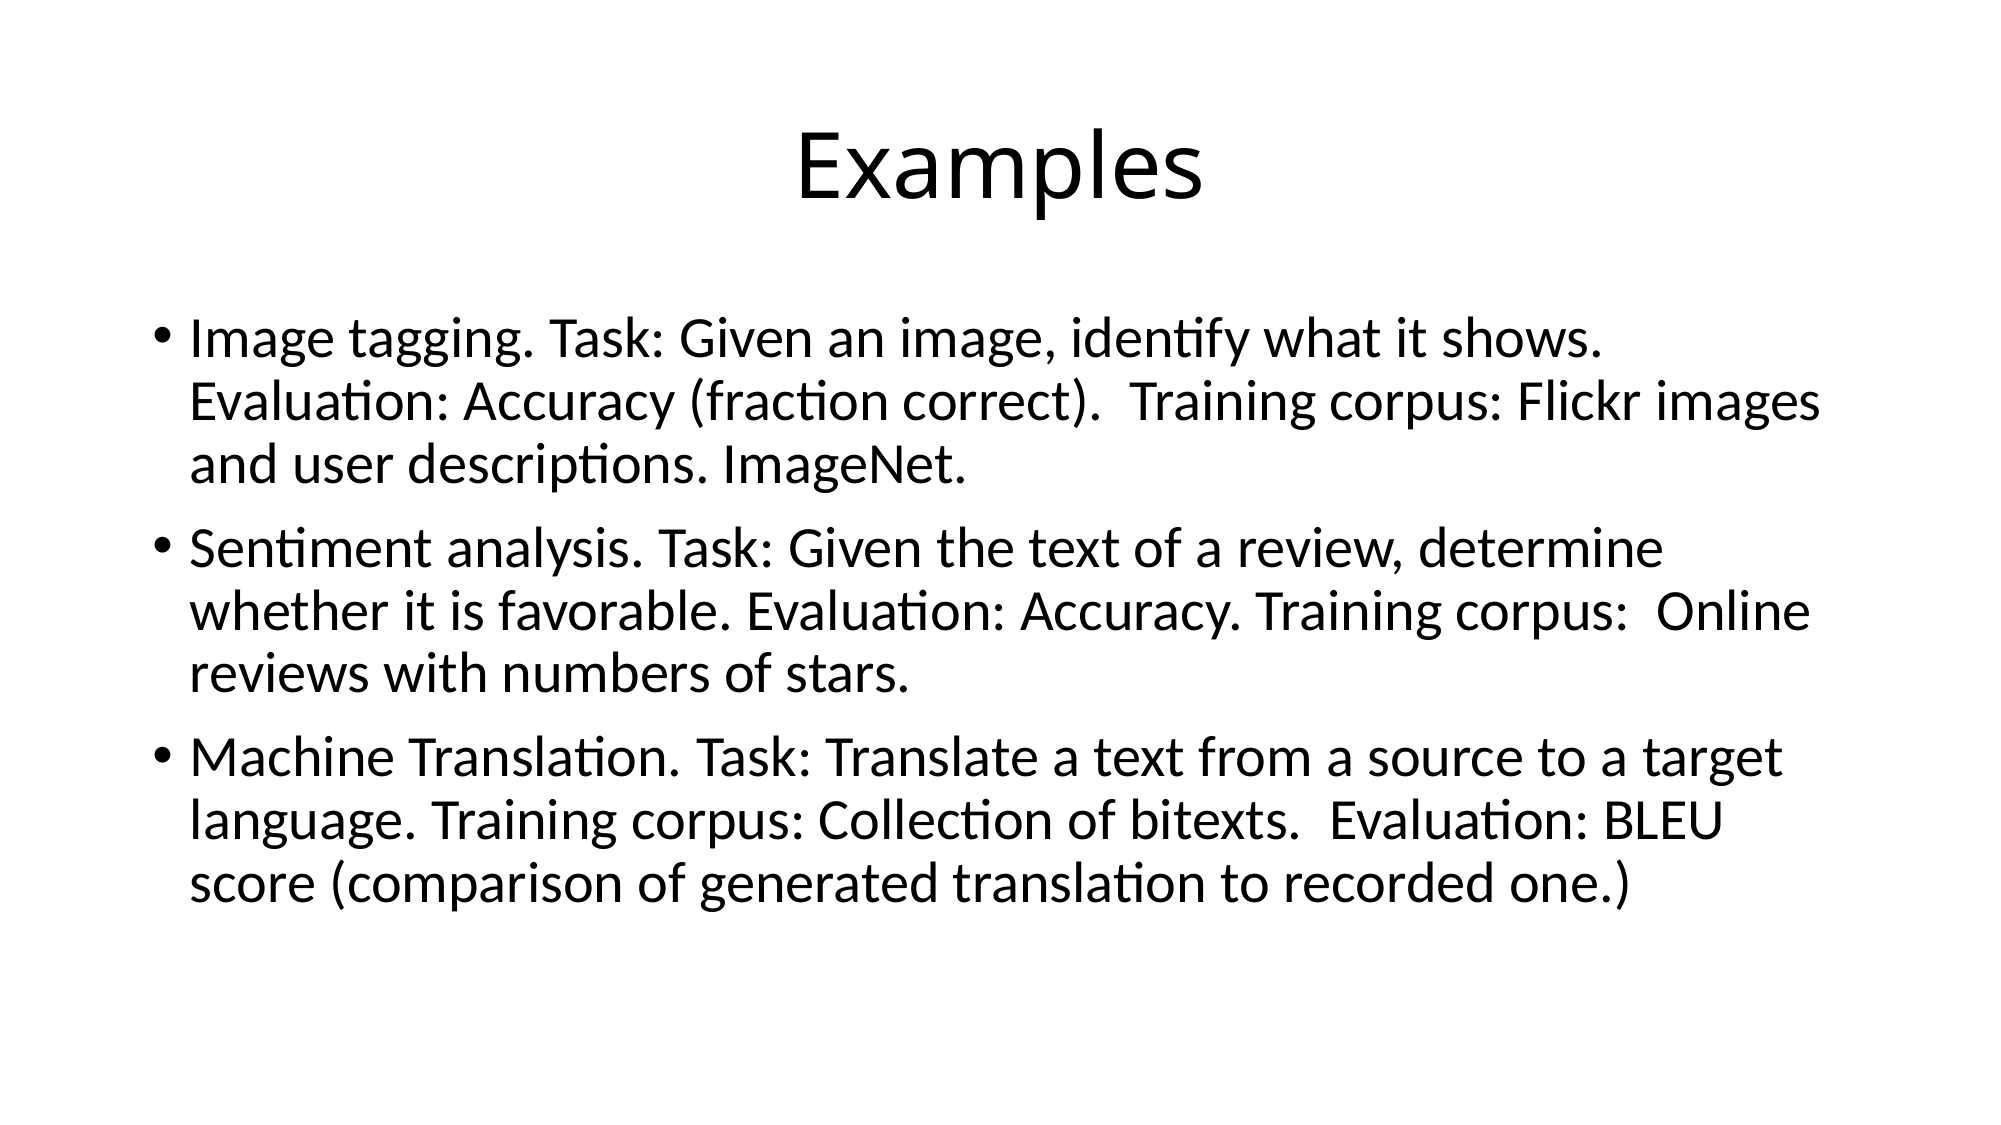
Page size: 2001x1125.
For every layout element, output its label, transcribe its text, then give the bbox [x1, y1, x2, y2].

title Examples [137, 59, 1863, 278]
list Image tagging. Task: Given an image, identify what it shows. Evaluation: Accuracy (fraction correct). Training corpus: Flickr images and user descriptions. ImageNet. Sentiment analysis. Task: Given the text of a review, determine whether it is favorable. Evaluation: Accuracy. Training corpus: Online reviews with numbers of stars. Machine Translation. Task: Translate a text from a source to a target language. Training corpus: Collection of bitexts. Evaluation: BLEU score (comparison of generated translation to recorded one.) [137, 299, 1863, 1014]
